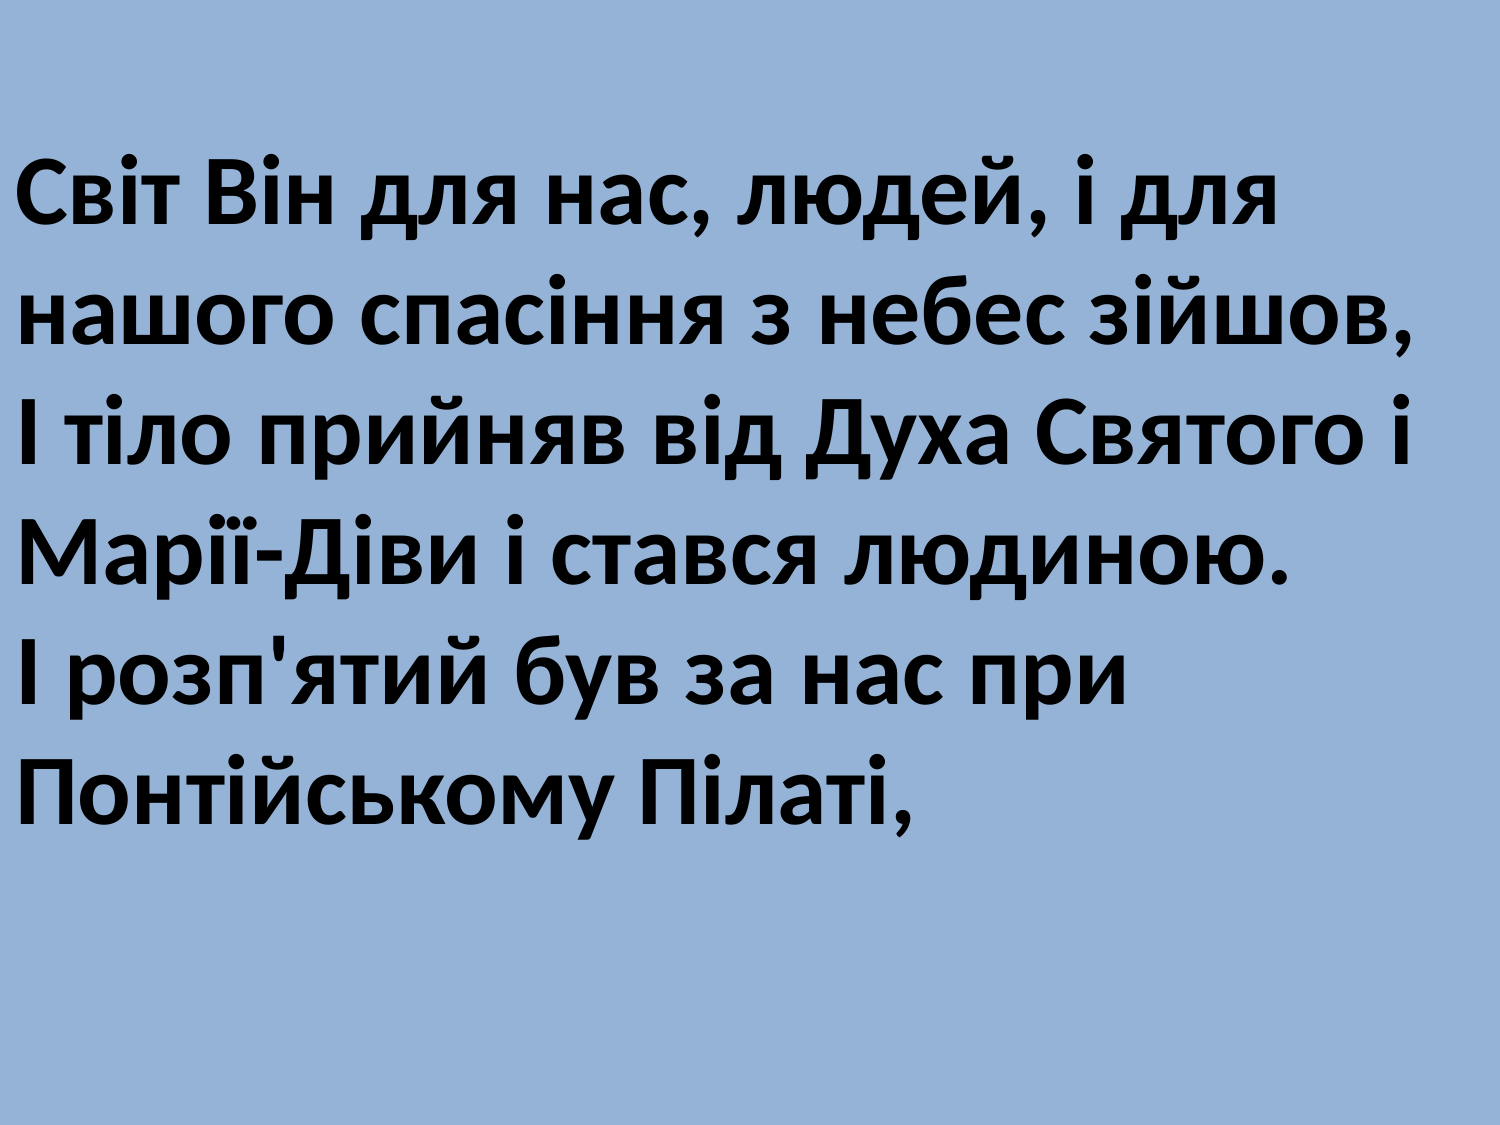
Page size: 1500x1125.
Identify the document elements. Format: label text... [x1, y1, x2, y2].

text_box Світ Він для нас, людей, і для нашого спасіння з небес зійшов, І тіло прийняв від Духа Святого і Марії-Діви і стався людиною. І розп'ятий був за нас при Понтійському Пілаті, [0, 117, 1500, 1017]
